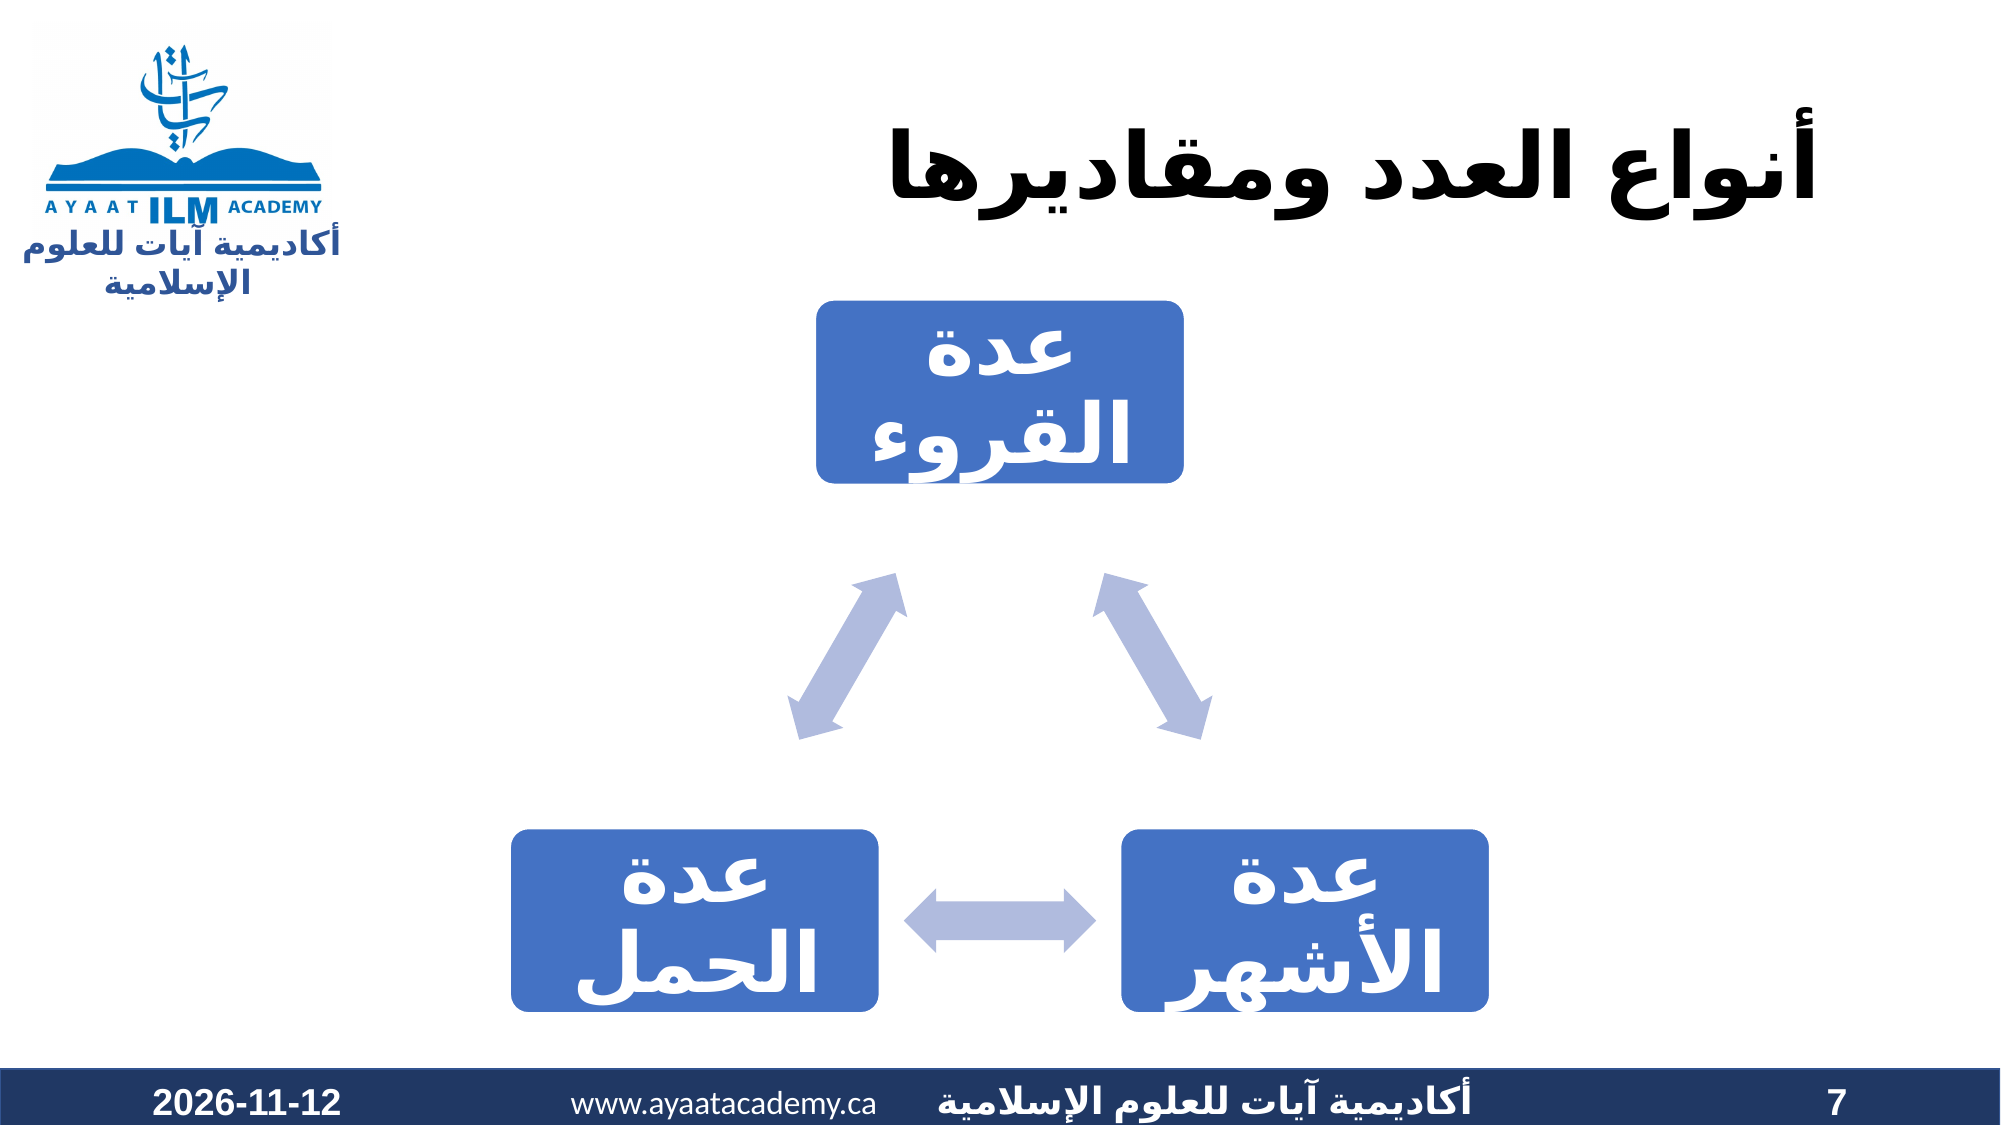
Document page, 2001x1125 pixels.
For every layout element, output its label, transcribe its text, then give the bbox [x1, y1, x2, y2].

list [137, 299, 1863, 1014]
slide_number 7 [1412, 1070, 1863, 1125]
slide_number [137, 1070, 588, 1125]
picture [32, 21, 332, 241]
title أنواع العدد ومقاديرها [137, 59, 1863, 278]
